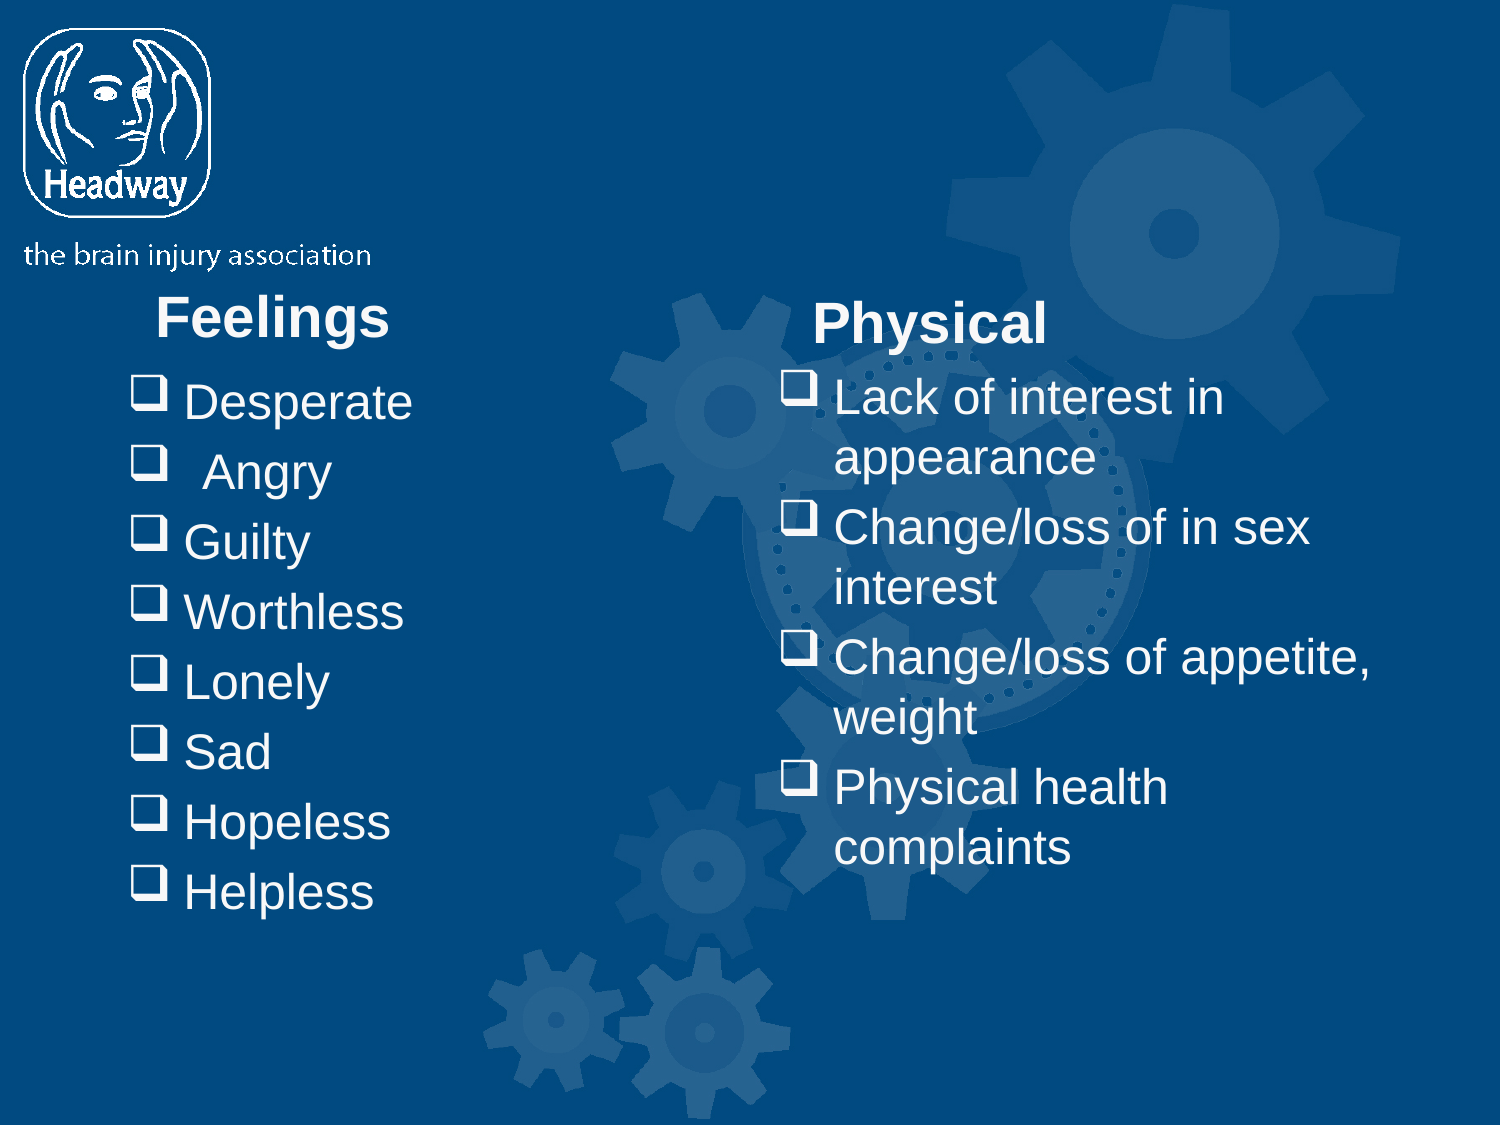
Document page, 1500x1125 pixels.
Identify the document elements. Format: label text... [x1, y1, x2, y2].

list Lack of interest in appearance Change/loss of in sex interest Change/loss of appetite, weight Physical health complaints [761, 356, 1426, 1006]
list Physical [796, 89, 1461, 433]
picture [0, 0, 1500, 1125]
list Feelings [74, 251, 738, 357]
list Desperate Angry Guilty Worthless Lonely Sad Hopeless Helpless [111, 361, 776, 1011]
